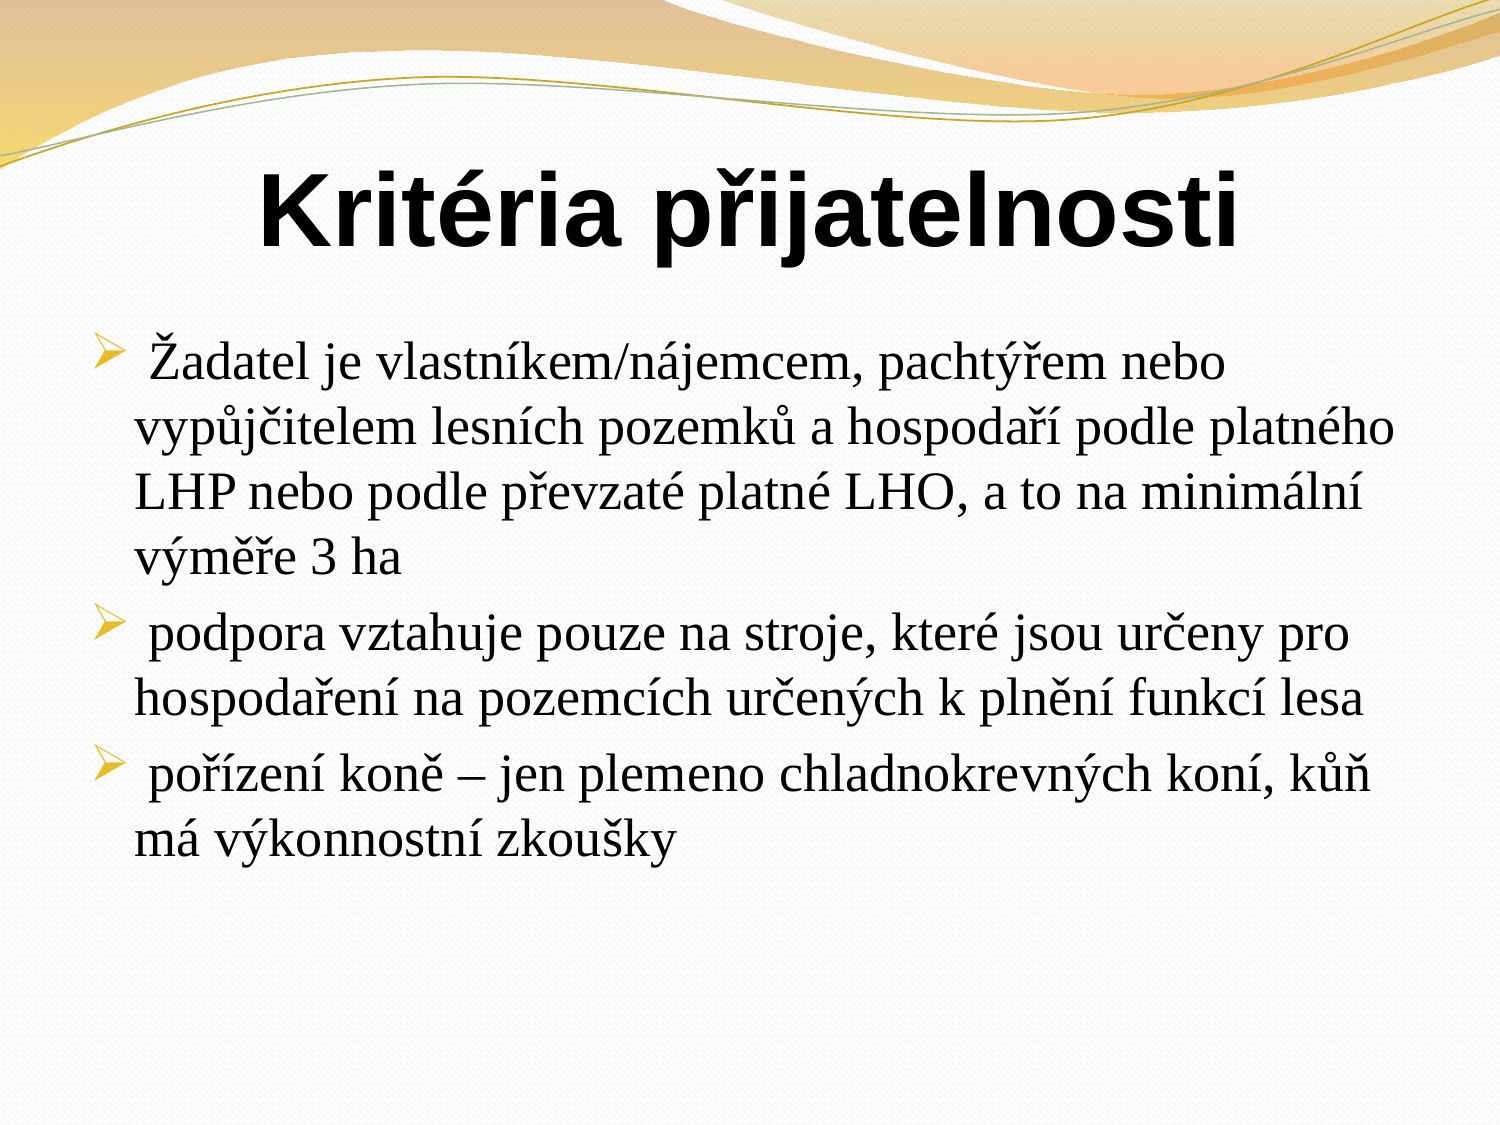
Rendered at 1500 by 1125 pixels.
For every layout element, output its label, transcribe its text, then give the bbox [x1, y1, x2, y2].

title Kritéria přijatelnosti [75, 115, 1425, 268]
list Žadatel je vlastníkem/nájemcem, pachtýřem nebo vypůjčitelem lesních pozemků a hospodaří podle platného LHP nebo podle převzaté platné LHO, a to na minimální výměře 3 ha podpora vztahuje pouze na stroje, které jsou určeny pro hospodaření na pozemcích určených k plnění funkcí lesa pořízení koně – jen plemeno chladnokrevných koní, kůň má výkonnostní zkoušky [75, 317, 1425, 1038]
